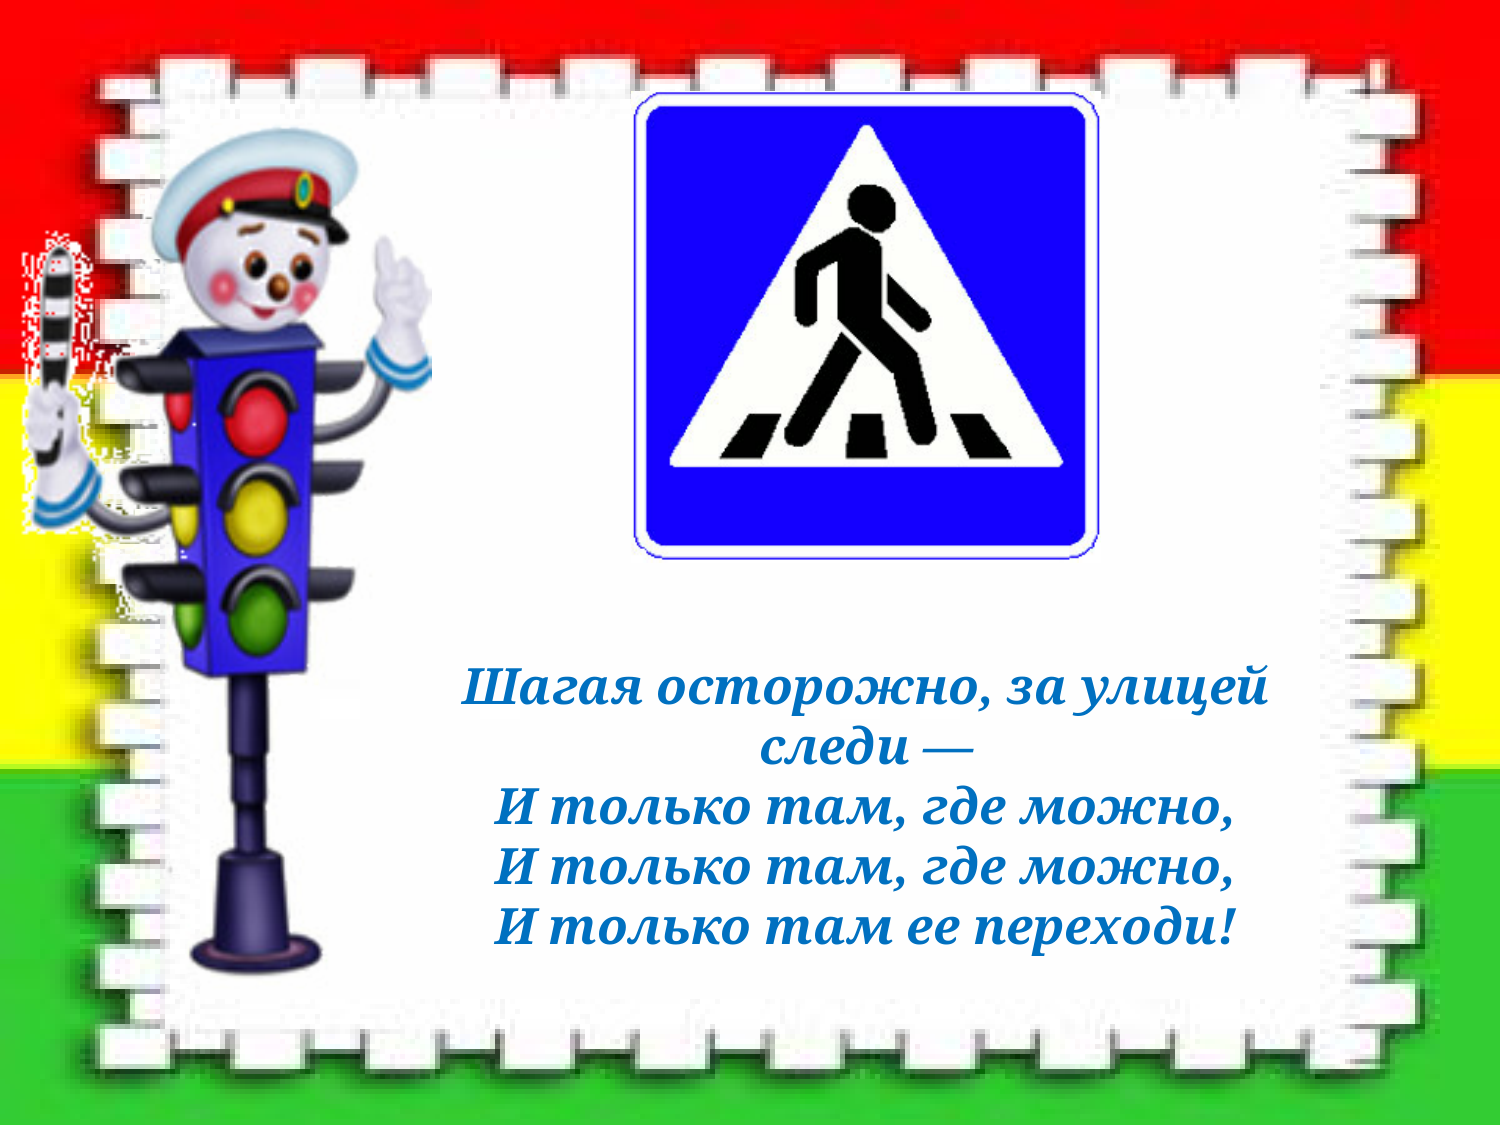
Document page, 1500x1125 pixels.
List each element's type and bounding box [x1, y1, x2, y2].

picture [0, 91, 432, 1033]
picture [631, 91, 1101, 563]
list [0, 0, 1500, 1125]
